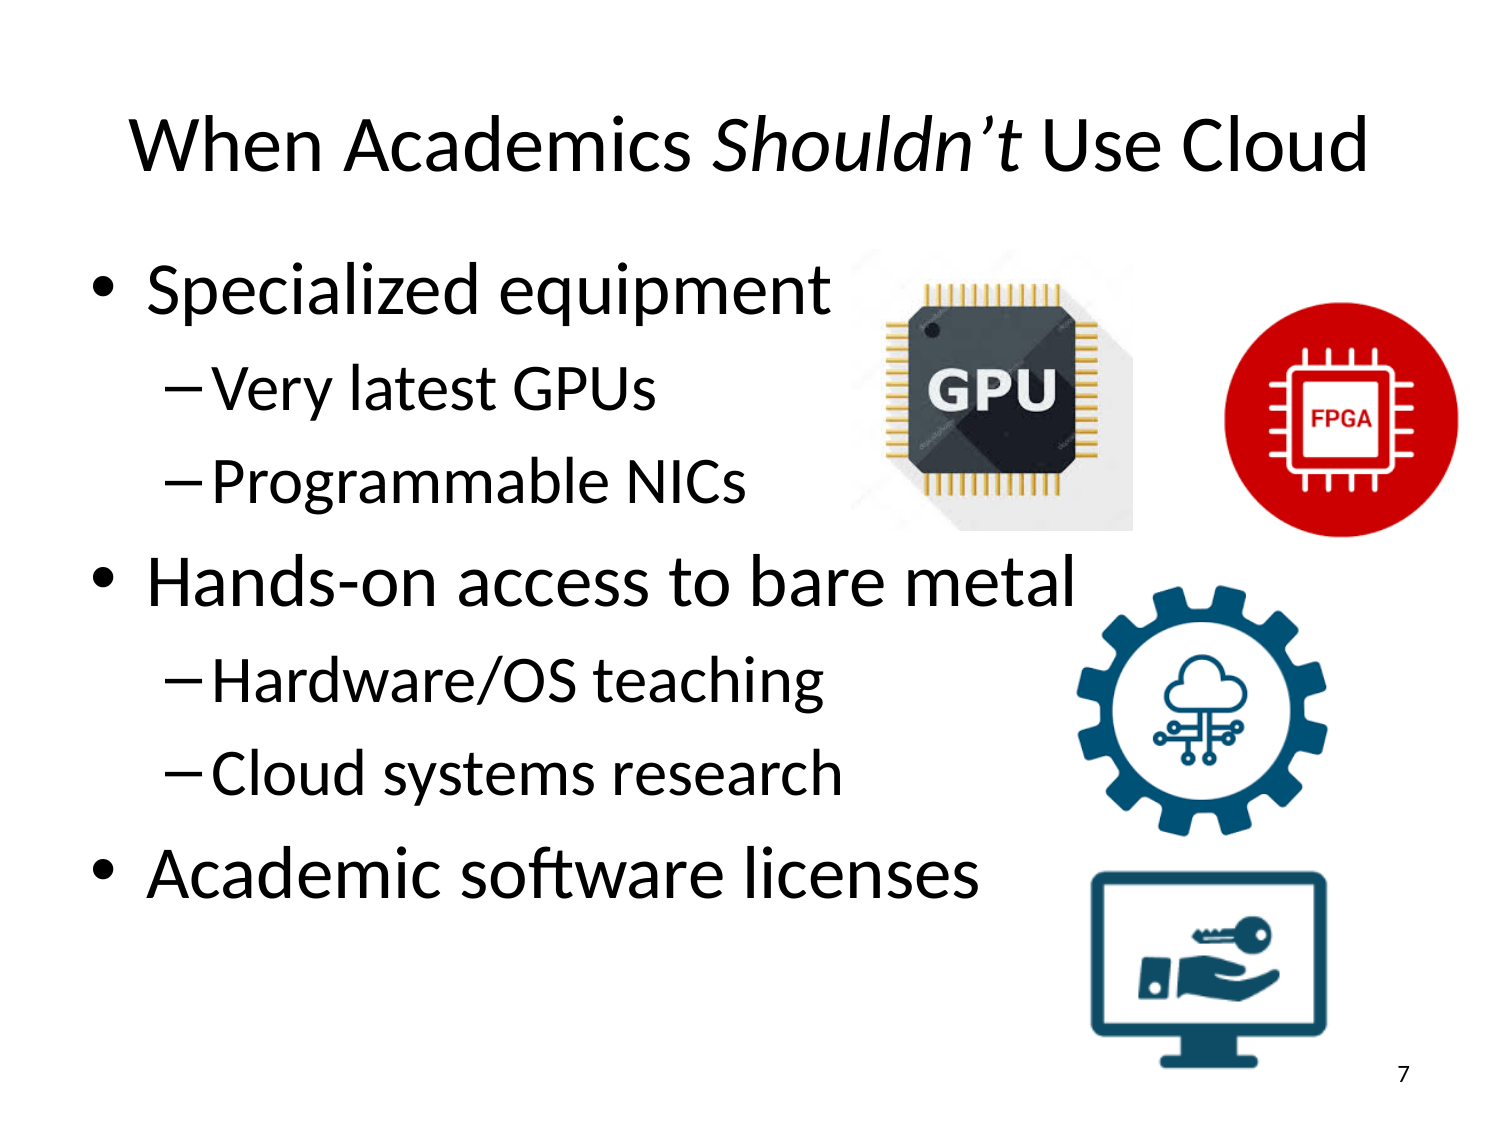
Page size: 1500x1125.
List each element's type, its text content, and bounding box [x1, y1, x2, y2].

picture [1204, 283, 1478, 557]
slide_number 6 [1379, 1042, 1425, 1103]
list Specialized equipment Very latest GPUs Programmable NICs Hands-on access to bare metal Hardware/OS teaching Cloud systems research Academic software licenses [75, 232, 1425, 1073]
picture [1035, 582, 1375, 1125]
picture [851, 249, 1134, 532]
title When Academics Shouldn’t Use Cloud [75, 45, 1425, 232]
